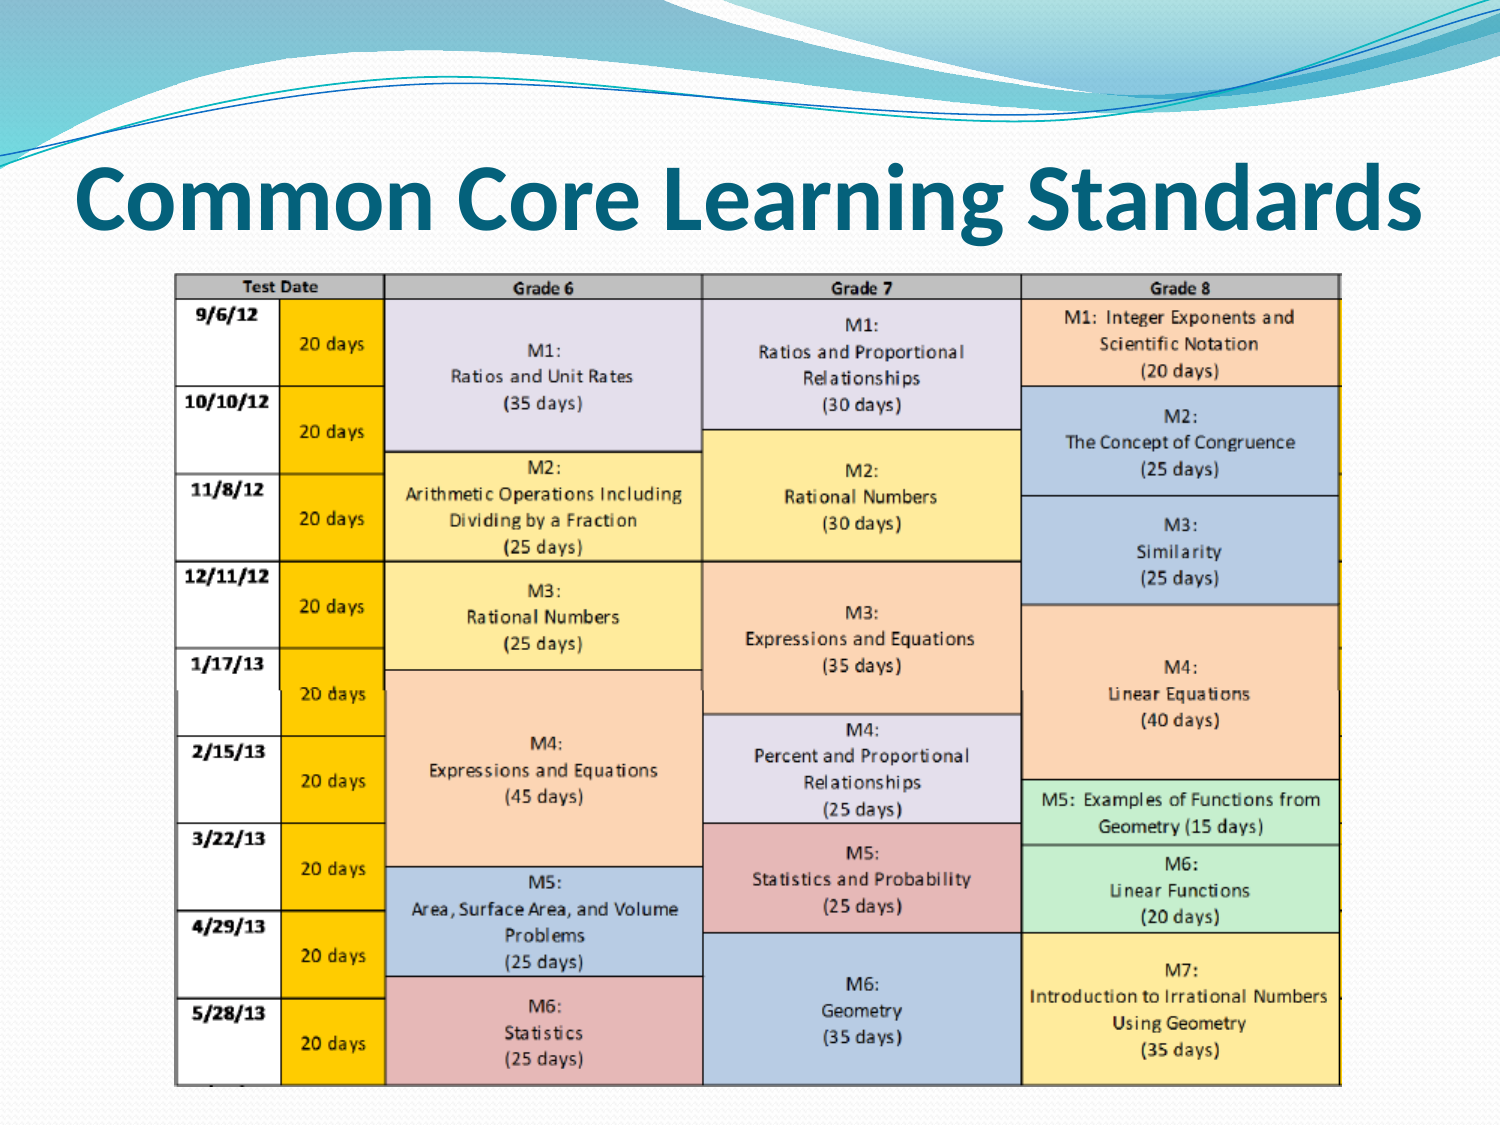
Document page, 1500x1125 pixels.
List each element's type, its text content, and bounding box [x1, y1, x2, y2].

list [174, 273, 1342, 1087]
title Common Core Learning Standards [75, 115, 1425, 250]
